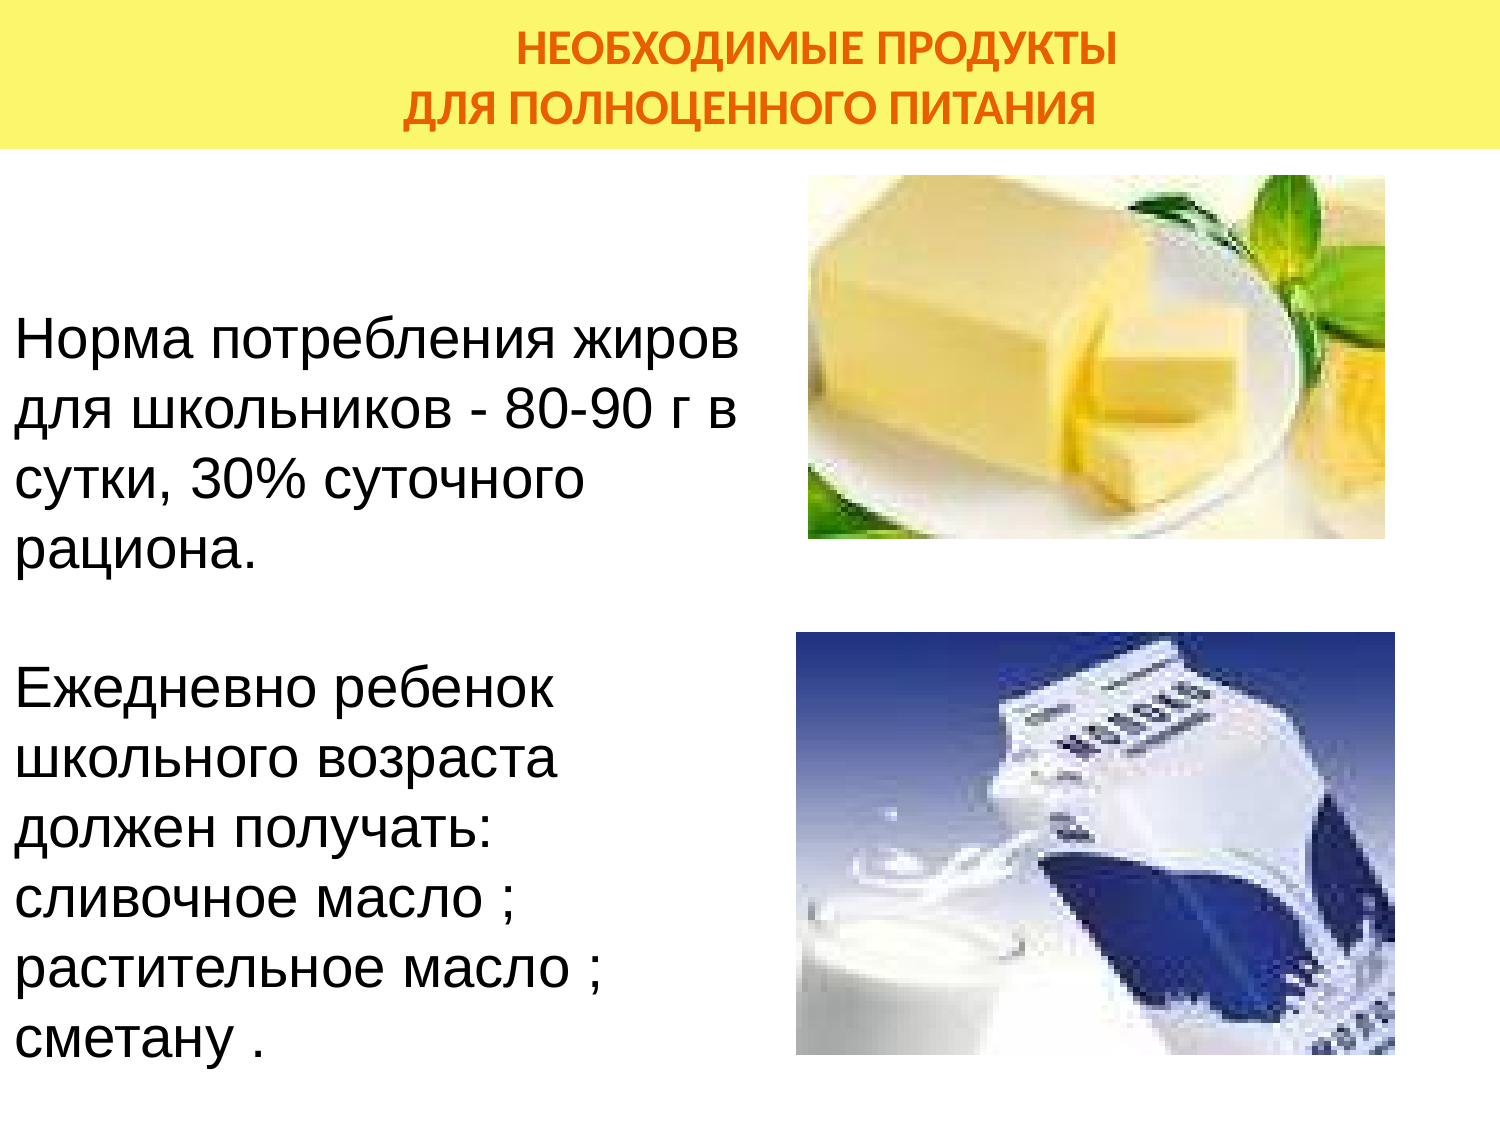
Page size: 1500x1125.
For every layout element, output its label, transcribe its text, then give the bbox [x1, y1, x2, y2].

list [808, 175, 1385, 540]
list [796, 632, 1395, 1055]
text_box Норма потребления жиров для школьников - 80-90 г в сутки, 30% суточного рациона. Ежедневно ребенок школьного возраста должен получать: сливочное масло ; растительное масло ; сметану . [0, 187, 786, 1077]
text_box НЕОБХОДИМЫЕ ПРОДУКТЫ ДЛЯ ПОЛНОЦЕННОГО ПИТАНИЯ [0, 0, 1500, 149]
